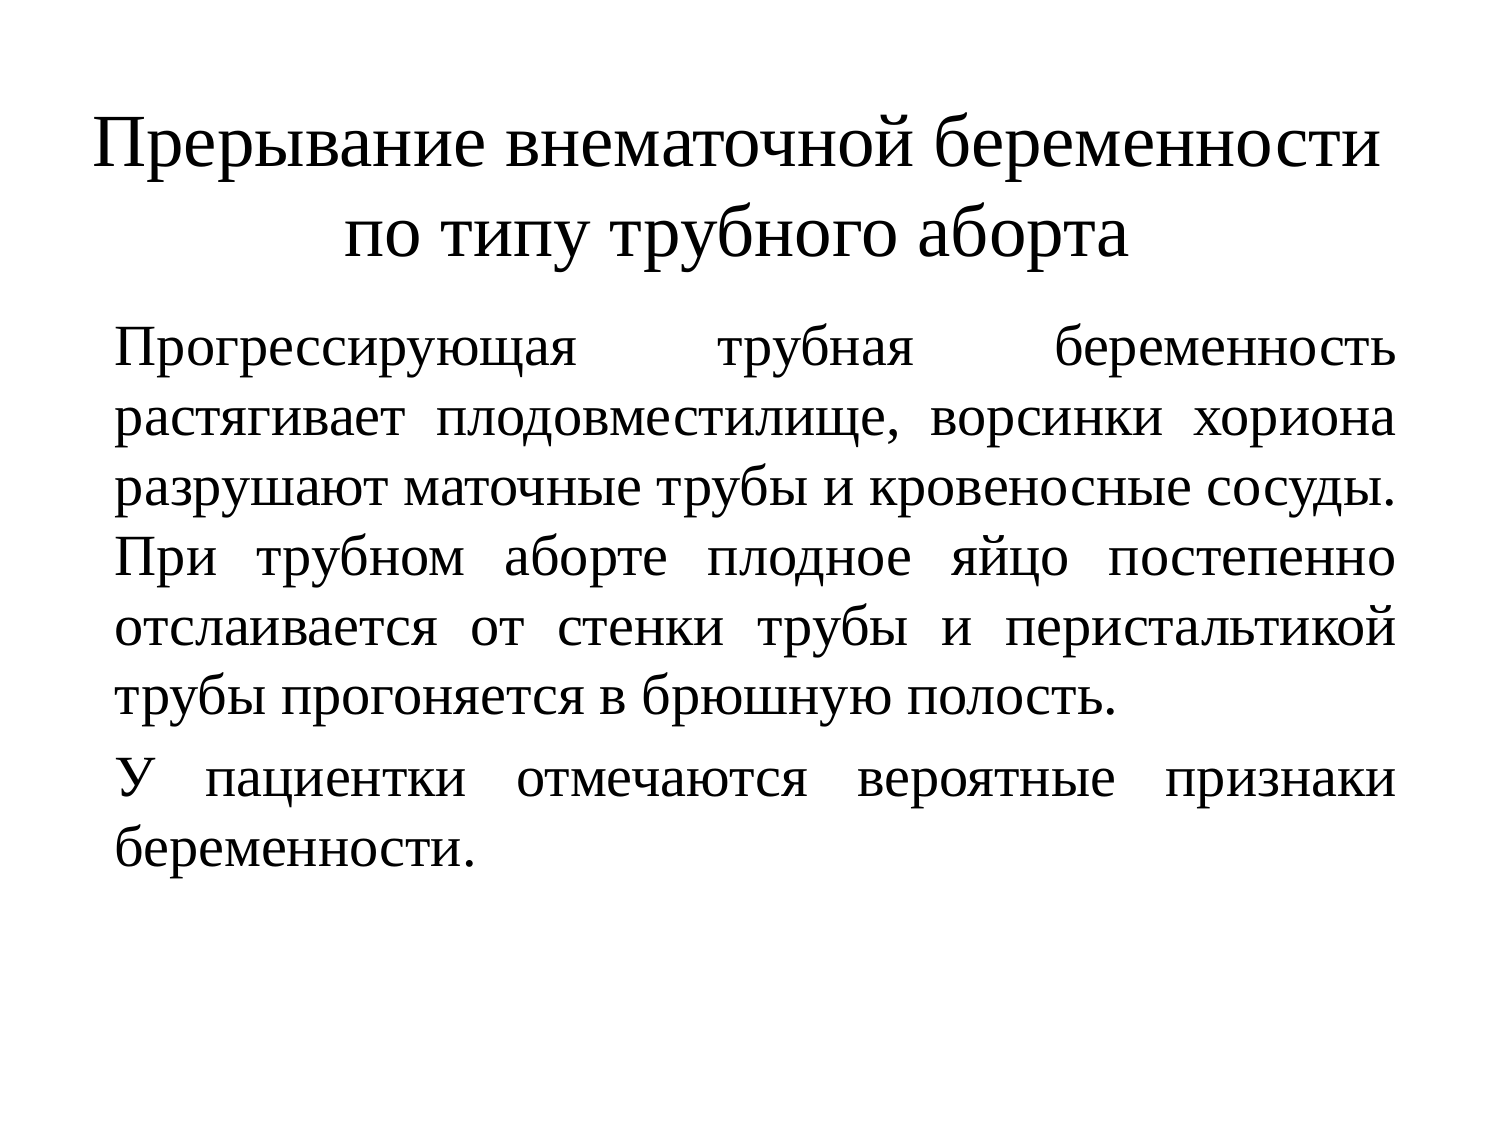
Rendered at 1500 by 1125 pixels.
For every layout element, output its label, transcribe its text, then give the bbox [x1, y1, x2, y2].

title Прерывание внематочной беременности по типу трубного аборта [62, 87, 1413, 275]
list Прогрессирующая трубная беременность растягивает плодовместилище, ворсинки хориона разрушают маточные трубы и кровеносные сосуды. При трубном аборте плодное яйцо постепенно отслаивается от стенки трубы и перистальтикой трубы прогоняется в брюшную полость. У пациентки отмечаются вероятные признаки беременности. [99, 299, 1413, 1038]
